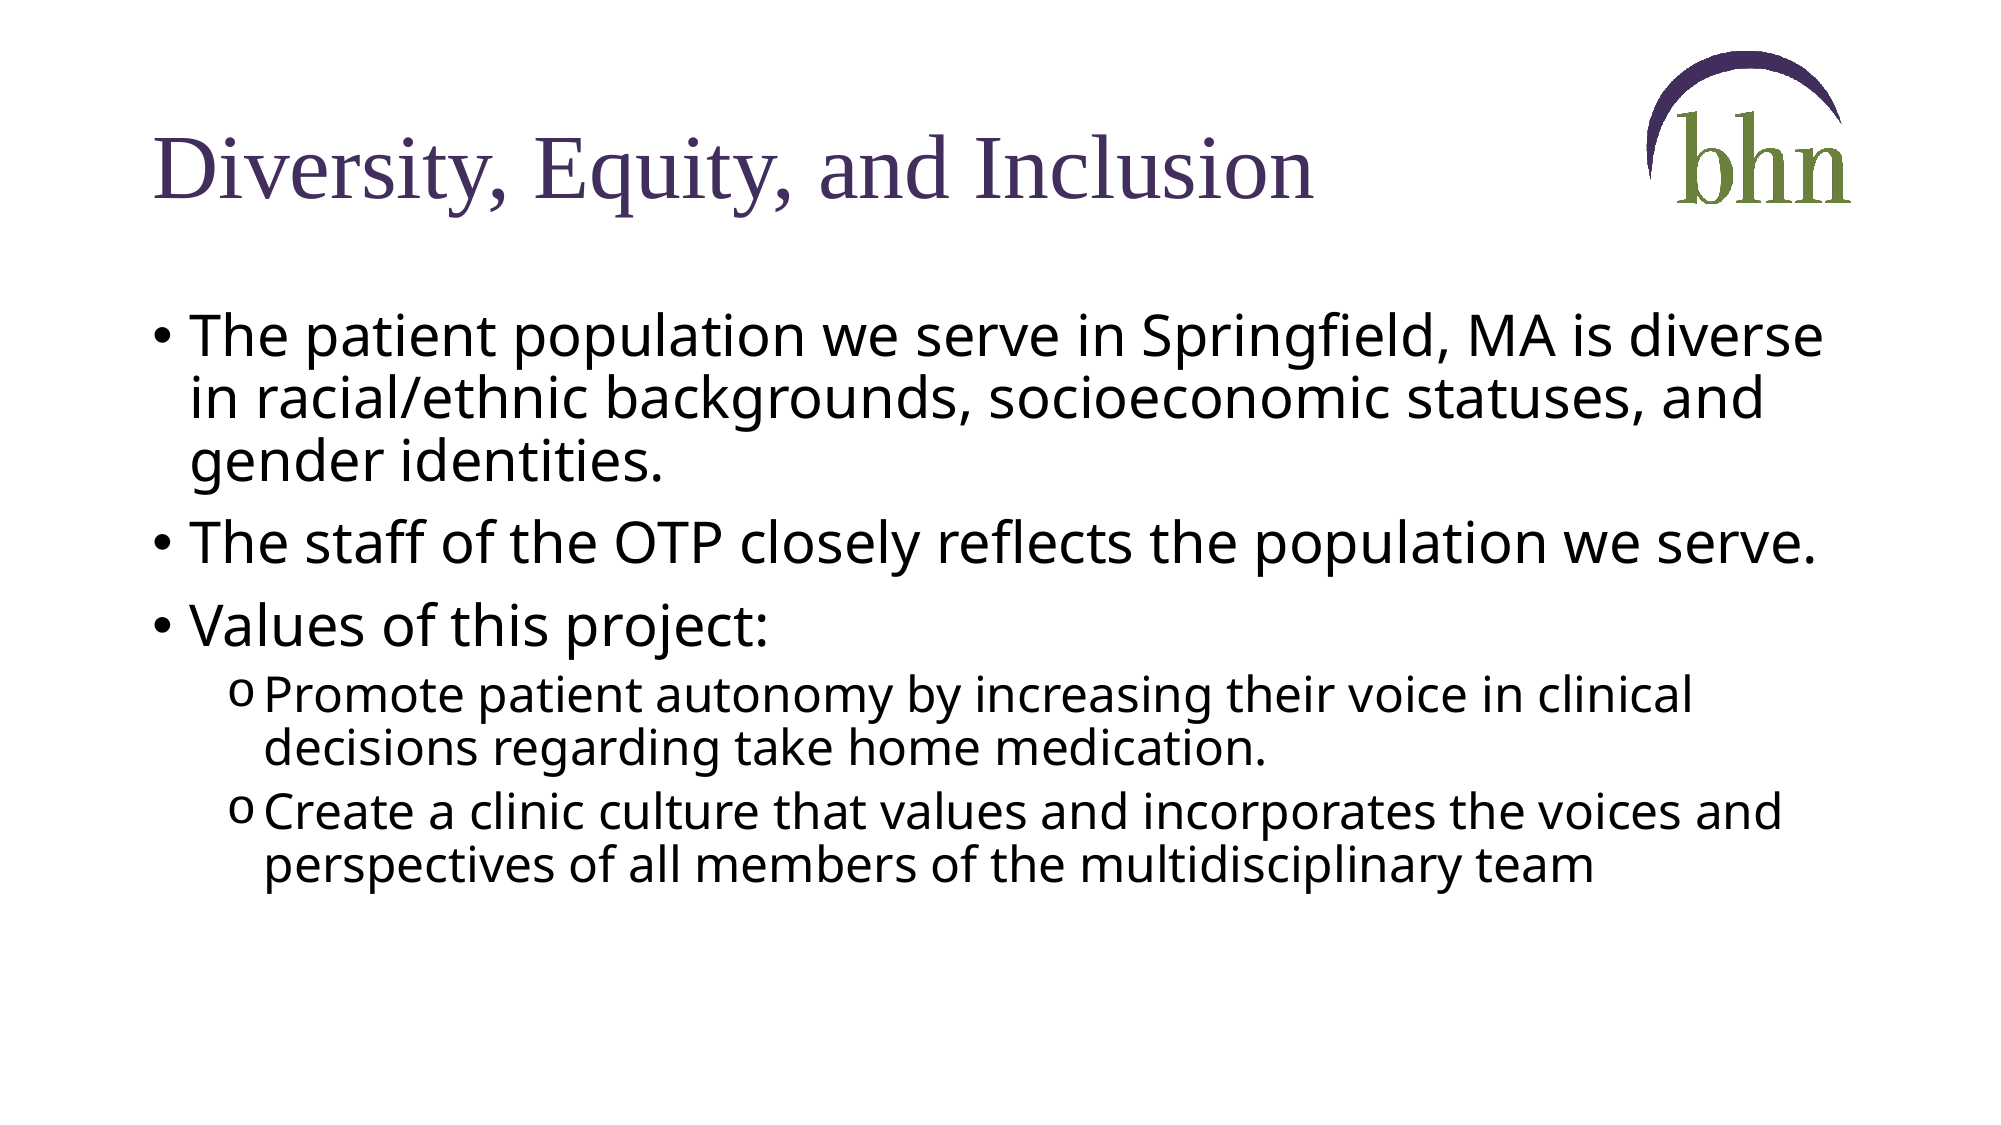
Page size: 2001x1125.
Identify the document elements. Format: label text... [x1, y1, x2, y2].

title Diversity, Equity, and Inclusion [137, 59, 1863, 278]
picture [1626, 30, 1863, 59]
list The patient population we serve in Springfield, MA is diverse in racial/ethnic backgrounds, socioeconomic statuses, and gender identities. The staff of the OTP closely reflects the population we serve. Values of this project: Promote patient autonomy by increasing their voice in clinical decisions regarding take home medication. Create a clinic culture that values and incorporates the voices and perspectives of all members of the multidisciplinary team [137, 299, 1876, 905]
